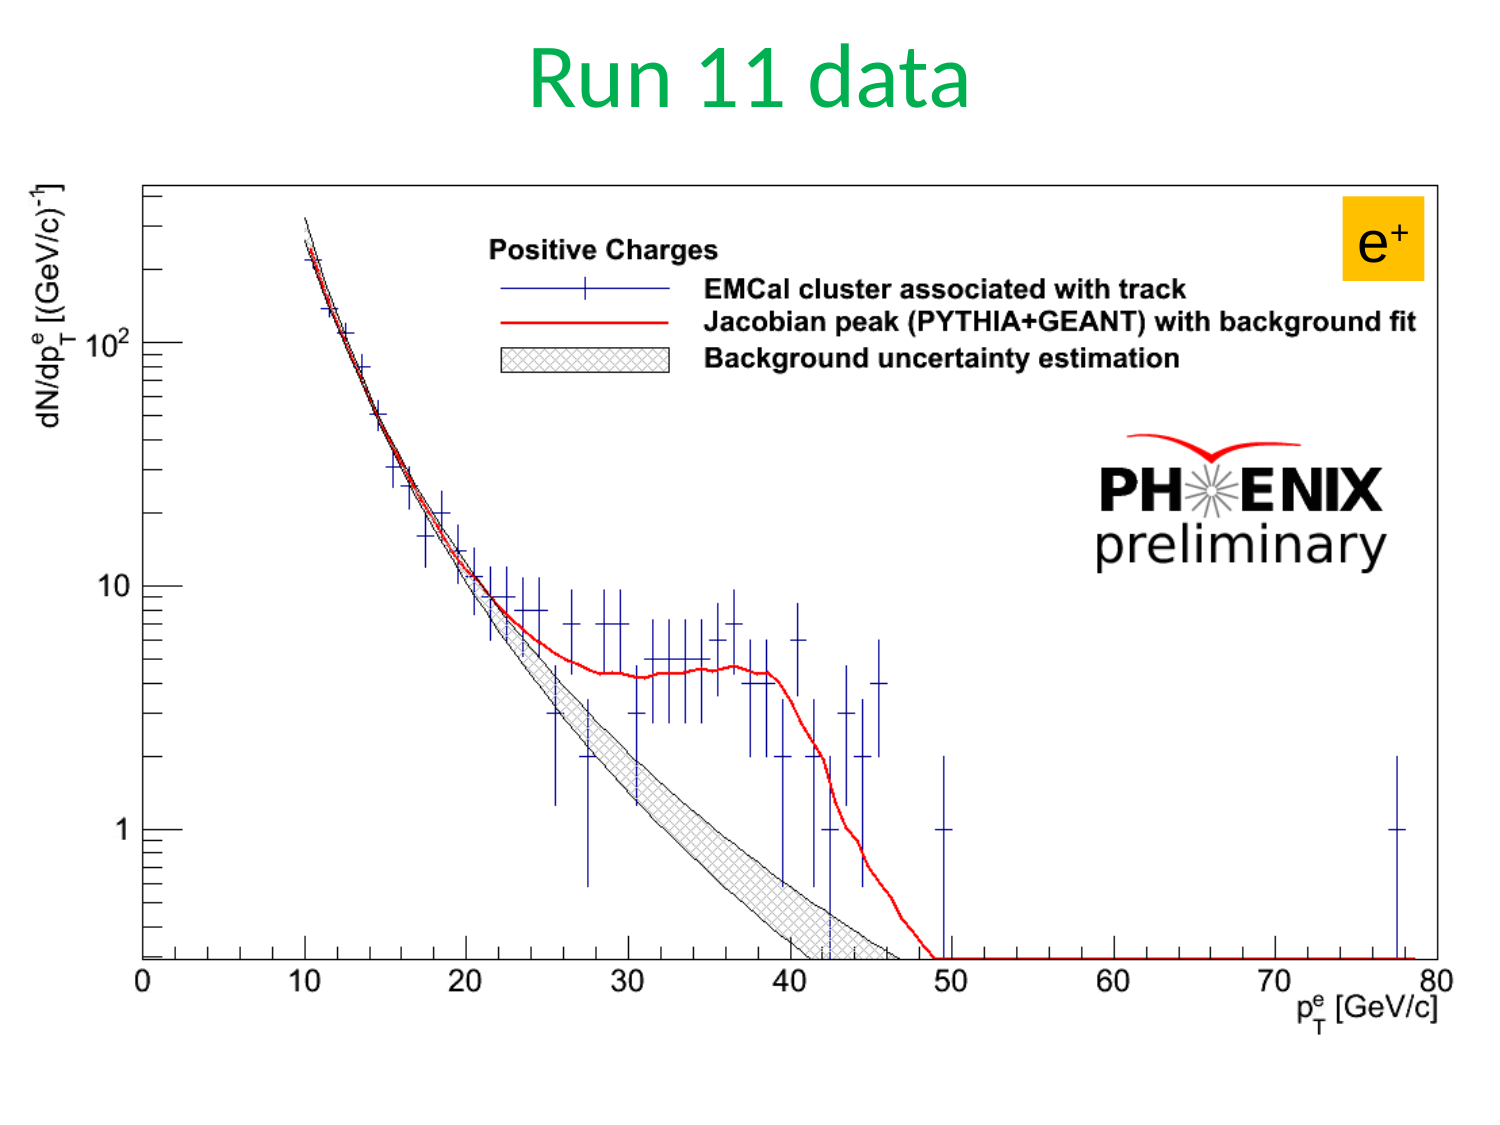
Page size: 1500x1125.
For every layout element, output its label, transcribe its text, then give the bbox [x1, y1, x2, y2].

picture [14, 161, 1471, 1047]
title Run 11 data [75, 7, 1425, 135]
